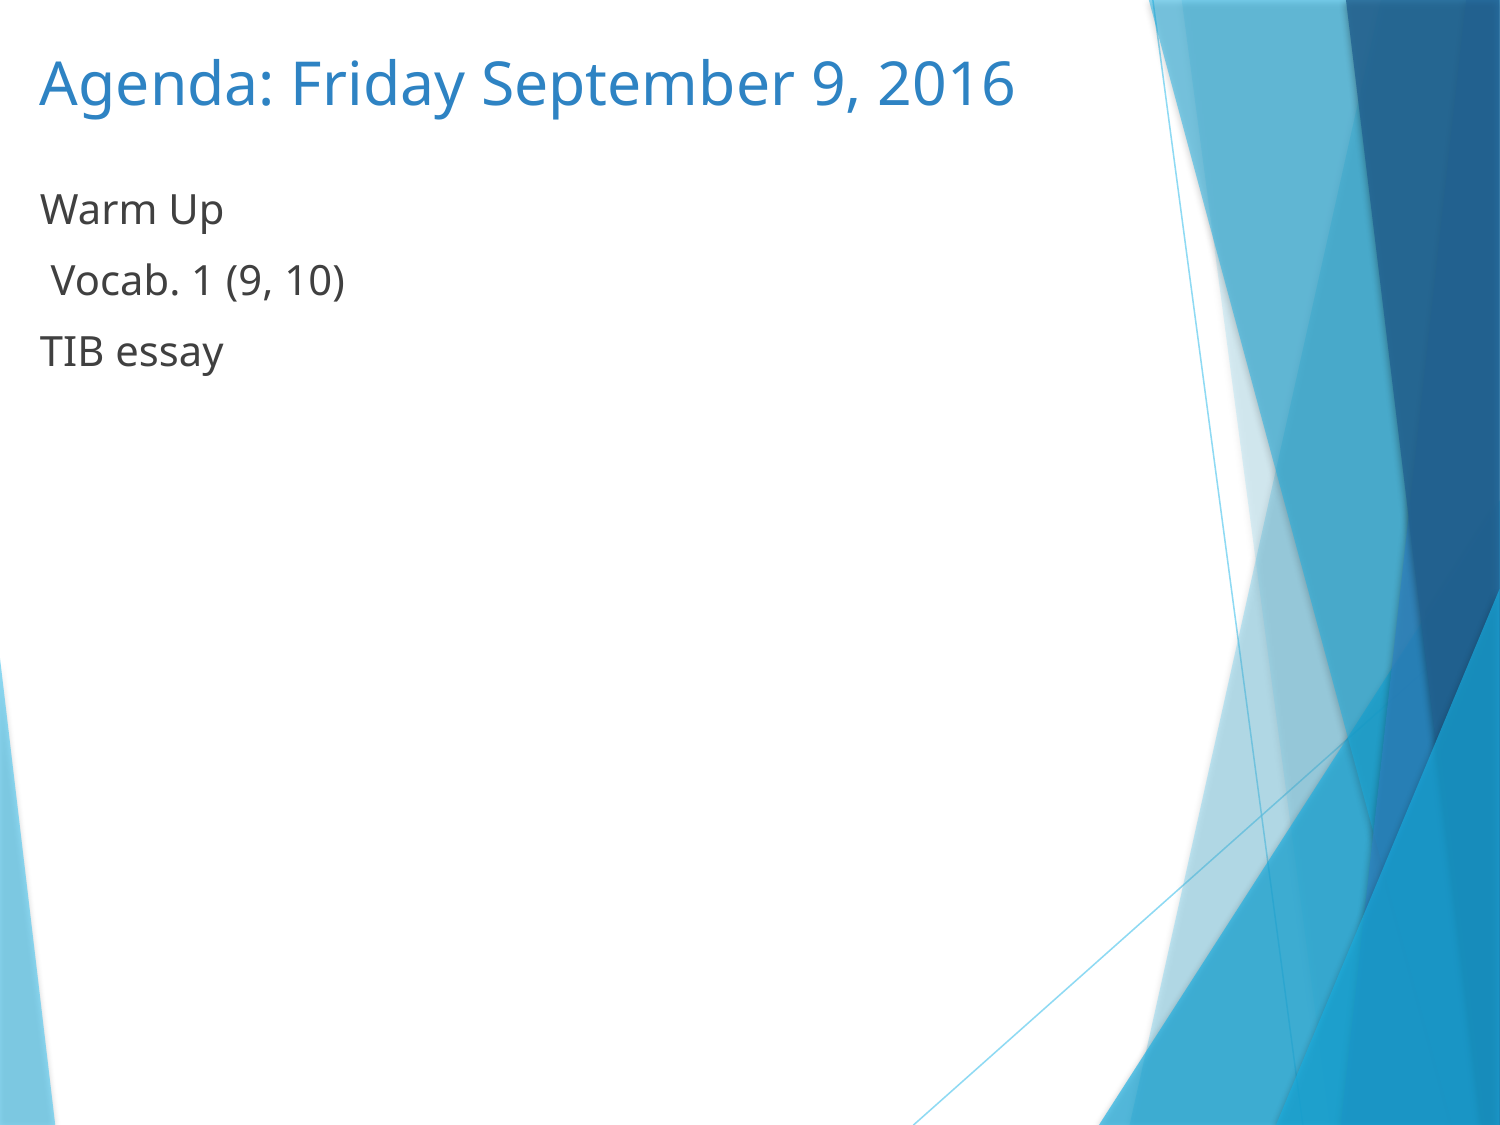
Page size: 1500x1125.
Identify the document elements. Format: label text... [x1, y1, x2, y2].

list Warm Up Vocab. 1 (9, 10) TIB essay [24, 174, 1141, 991]
title Agenda: Friday September 9, 2016 [24, 37, 1129, 174]
